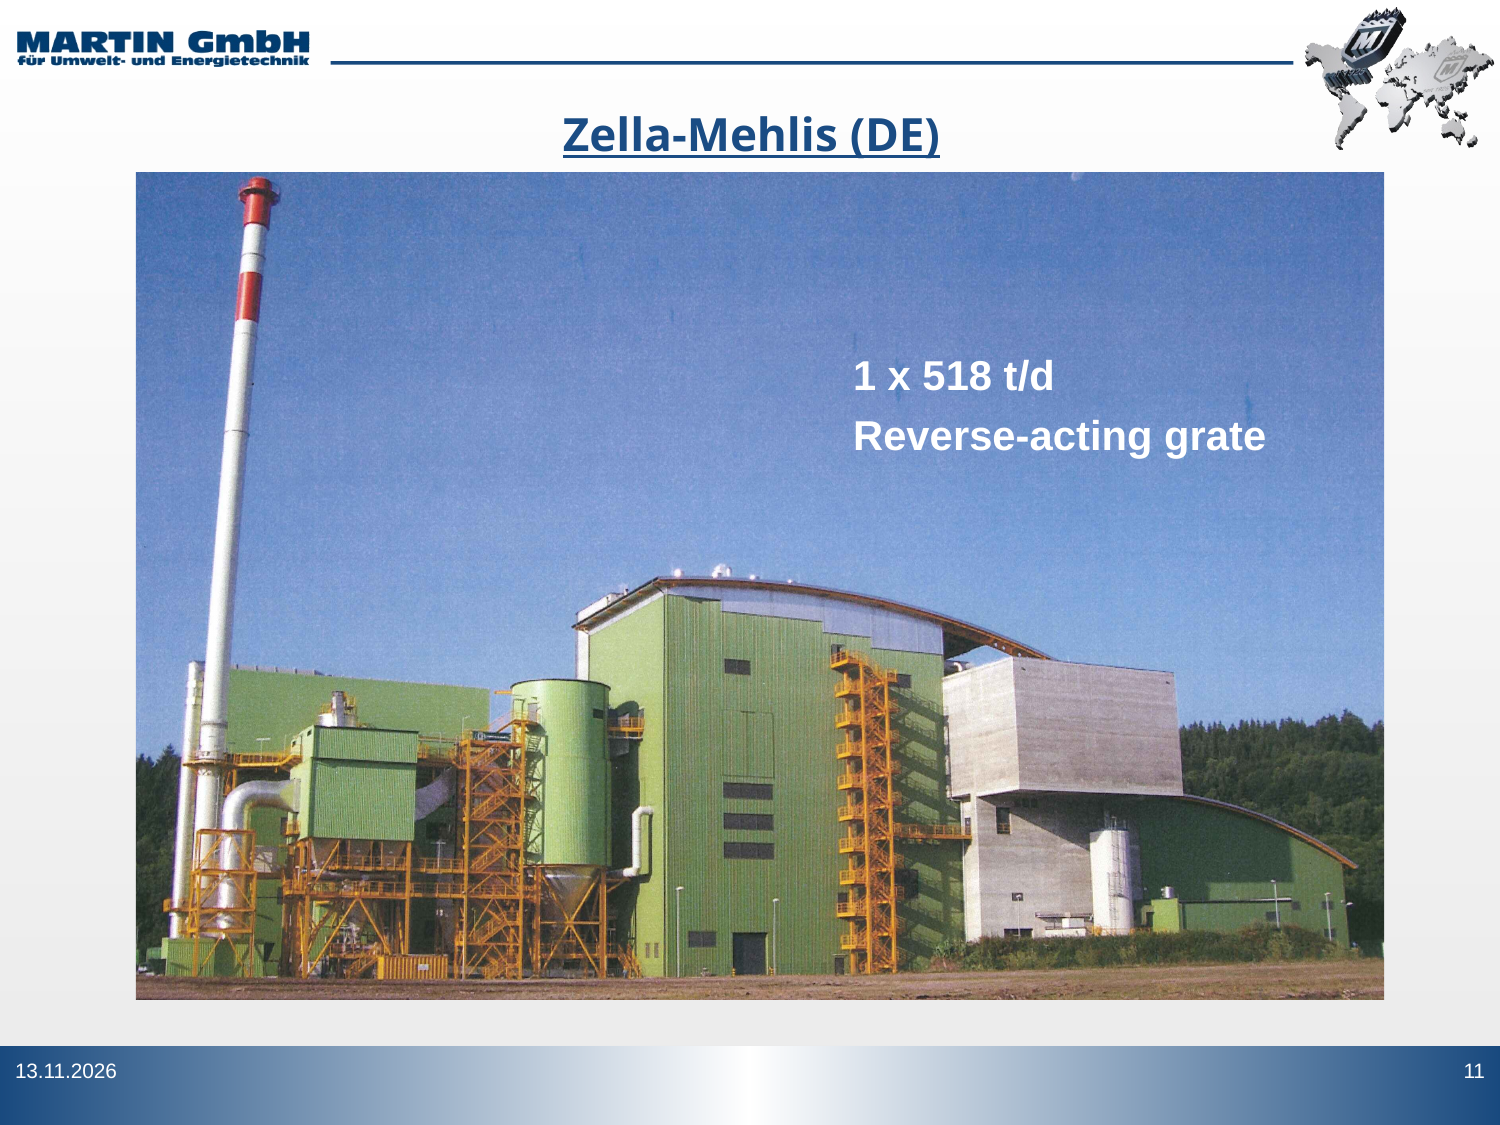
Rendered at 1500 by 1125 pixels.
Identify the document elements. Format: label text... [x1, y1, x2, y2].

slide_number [0, 1050, 313, 1125]
picture [135, 172, 1385, 1000]
picture [1302, 7, 1495, 58]
picture [17, 30, 310, 58]
title Zella-Mehlis (DE) [0, 58, 1500, 208]
slide_number 11 [1187, 1050, 1500, 1125]
